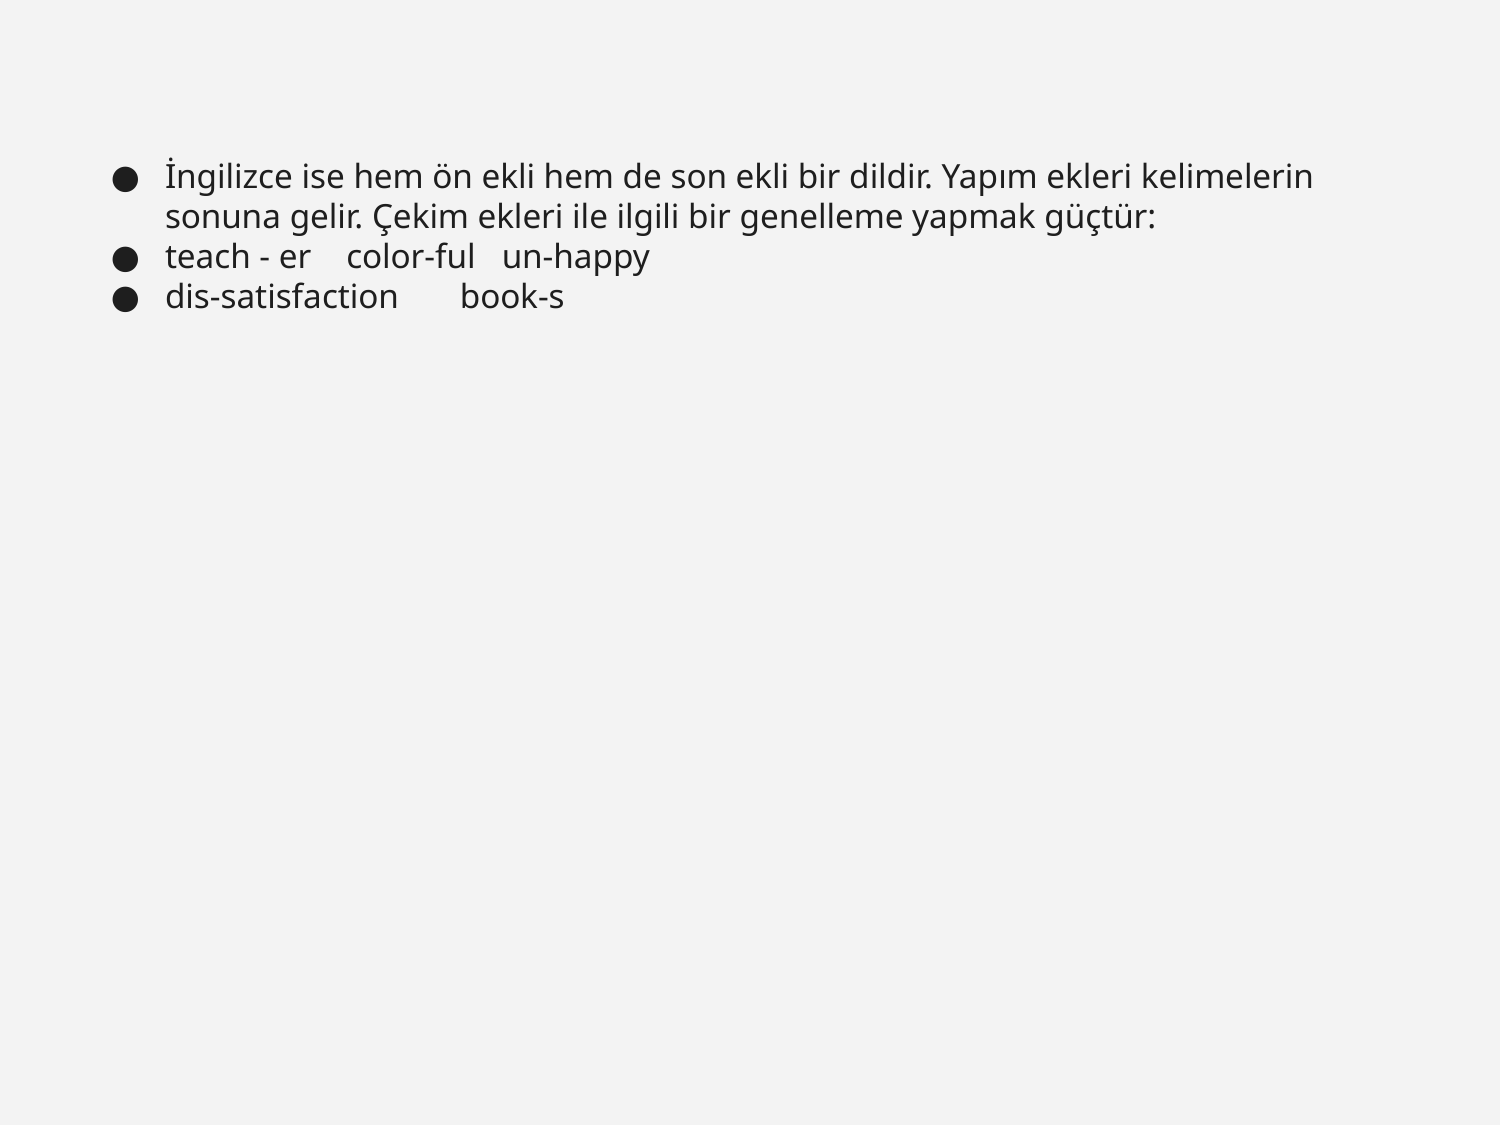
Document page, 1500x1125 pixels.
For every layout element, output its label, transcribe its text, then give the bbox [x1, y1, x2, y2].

list İngilizce ise hem ön ekli hem de son ekli bir dildir. Yapım ekleri kelimelerin sonuna gelir. Çekim ekleri ile ilgili bir genelleme yapmak güçtür: teach - er color-ful un-happy dis-satisfaction book-s [75, 140, 1425, 1005]
